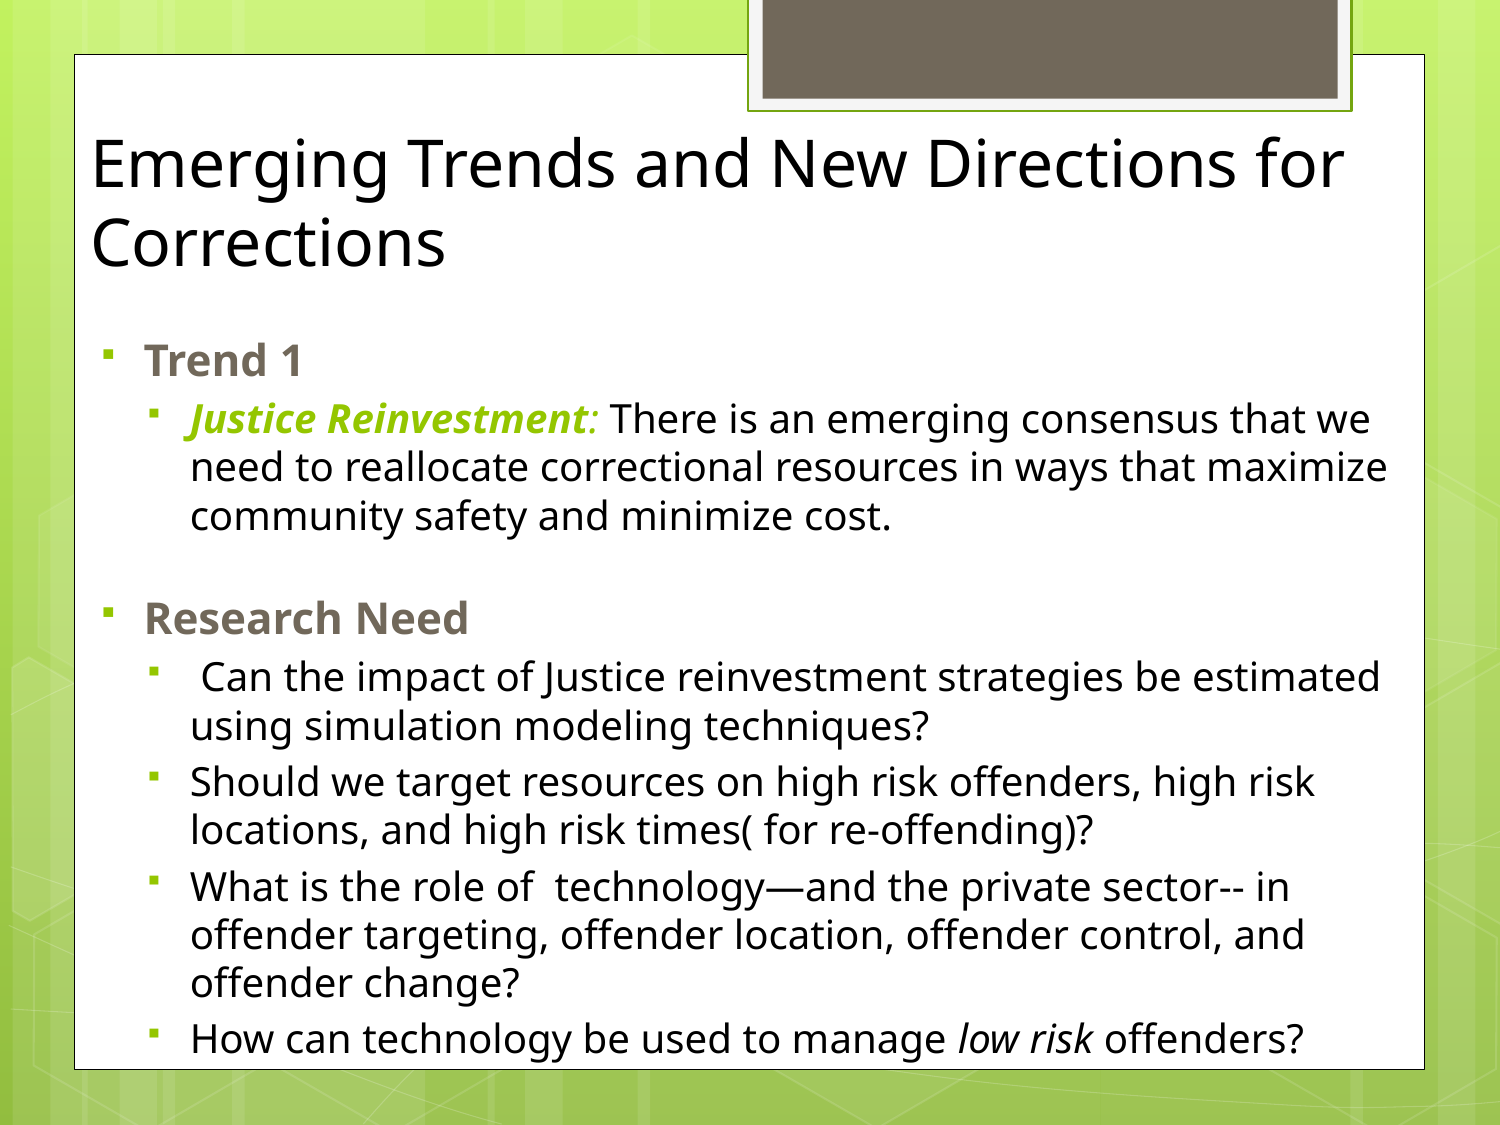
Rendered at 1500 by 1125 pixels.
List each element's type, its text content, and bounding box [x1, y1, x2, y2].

list Trend 1 Justice Reinvestment: There is an emerging consensus that we need to reallocate correctional resources in ways that maximize community safety and minimize cost. Research Need Can the impact of Justice reinvestment strategies be estimated using simulation modeling techniques? Should we target resources on high risk offenders, high risk locations, and high risk times( for re-offending)? What is the role of technology—and the private sector-- in offender targeting, offender location, offender control, and offender change? How can technology be used to manage low risk offenders? [75, 324, 1425, 1079]
title Emerging Trends and New Directions for Corrections [75, 112, 1425, 288]
